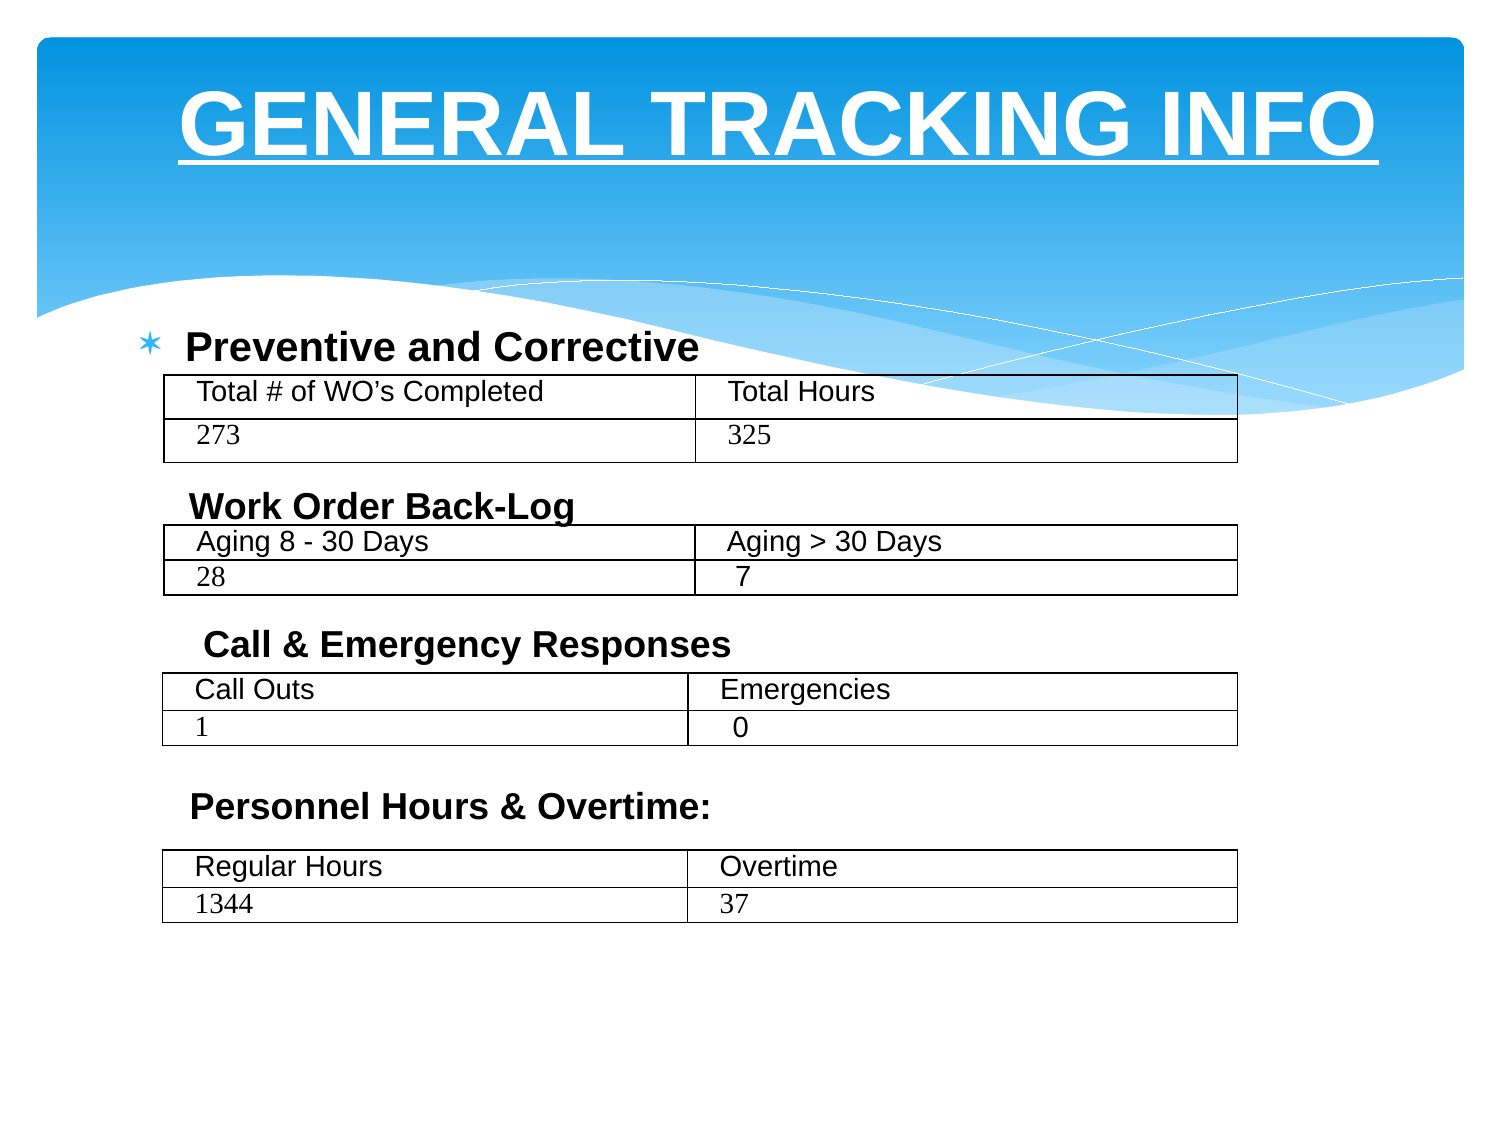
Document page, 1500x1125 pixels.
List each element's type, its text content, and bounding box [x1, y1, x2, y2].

table_cell 273 [165, 420, 695, 462]
table_cell 1 [163, 711, 687, 745]
text_box Call & Emergency Responses [167, 612, 747, 672]
text_box Work Order Back-Log [174, 474, 591, 524]
list Preventive and Corrective [125, 312, 1341, 387]
table_header Aging > 30 Days [696, 526, 1237, 559]
table_cell 7 [696, 561, 1237, 594]
table_header Total Hours [696, 376, 1237, 418]
table_header Regular Hours [163, 851, 687, 887]
table_header Aging 8 - 30 Days [165, 526, 694, 559]
table_cell 1344 [163, 888, 687, 922]
table_header Total # of WO’s Completed [165, 376, 695, 418]
table_header Overtime [688, 851, 1237, 887]
table_header Emergencies [689, 674, 1237, 710]
table_cell 37 [688, 888, 1237, 922]
table_cell 28 [165, 561, 694, 594]
title GENERAL TRACKING INFO [75, 55, 1425, 261]
table_cell 0 [689, 711, 1237, 745]
table_header Call Outs [163, 674, 687, 710]
text_box Personnel Hours & Overtime: [174, 774, 738, 835]
table_cell 325 [696, 420, 1237, 462]
